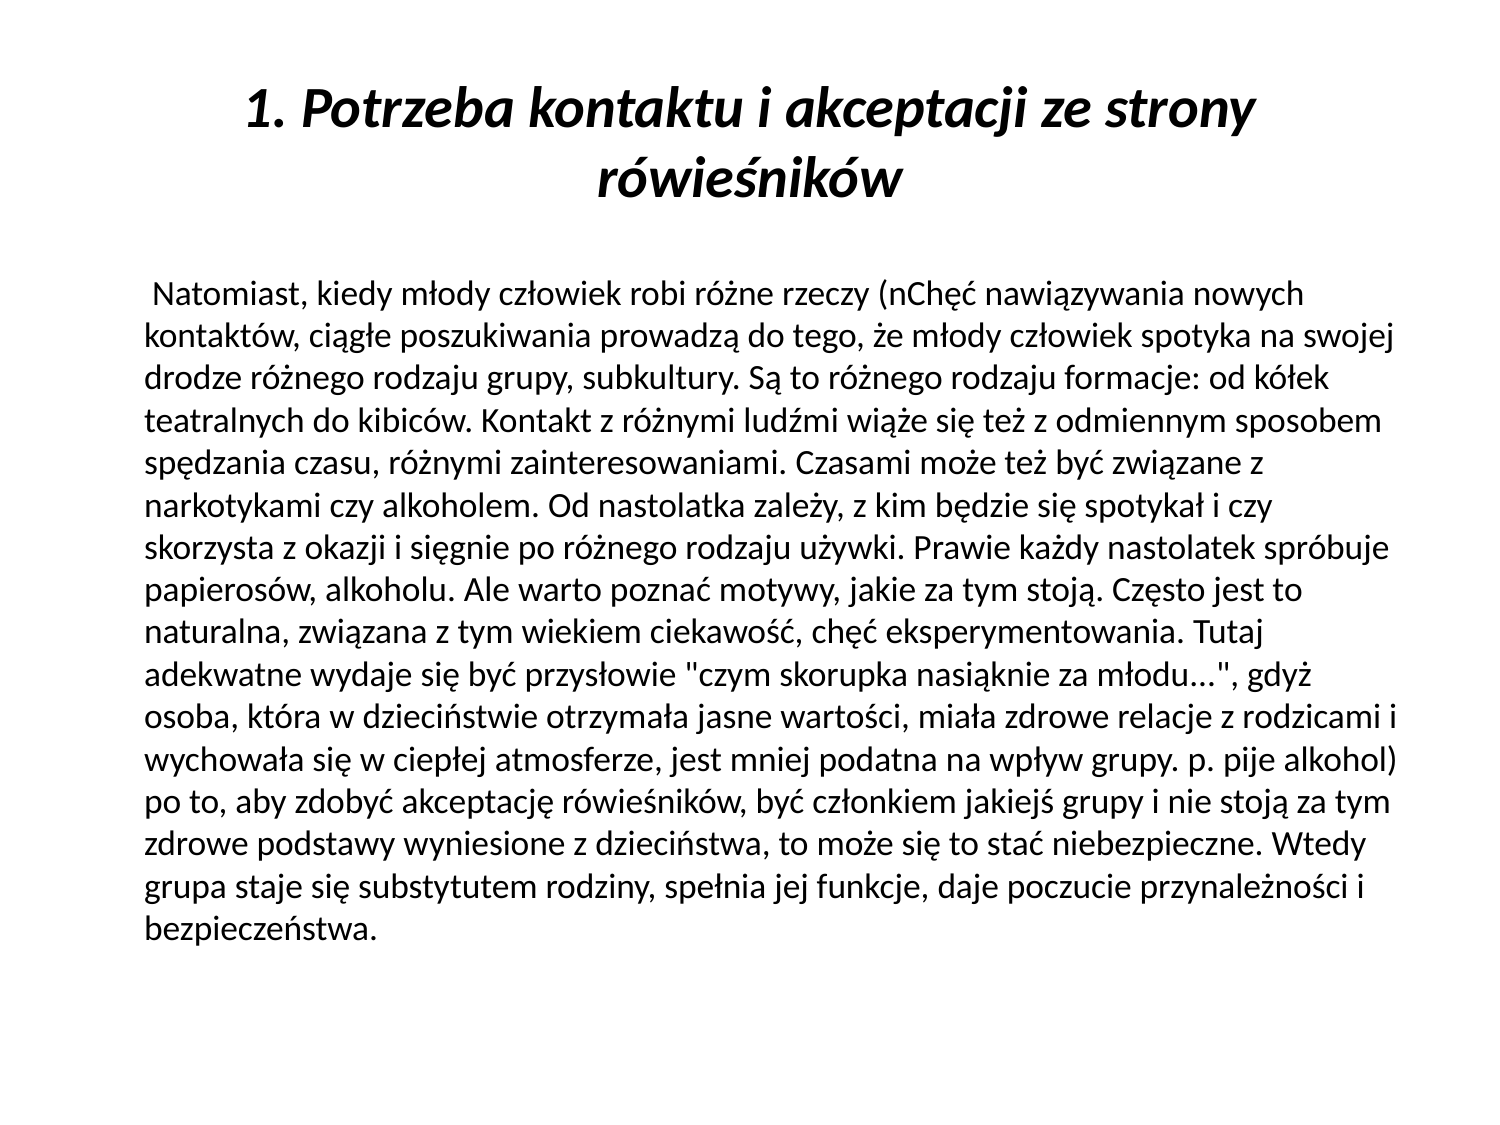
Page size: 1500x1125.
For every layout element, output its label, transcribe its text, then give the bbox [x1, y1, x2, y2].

title 1. Potrzeba kontaktu i akceptacji ze strony rówieśników [75, 45, 1425, 233]
list Natomiast, kiedy młody człowiek robi różne rzeczy (nChęć nawiązywania nowych kontaktów, ciągłe poszukiwania prowadzą do tego, że młody człowiek spotyka na swojej drodze różnego rodzaju grupy, subkultury. Są to różnego rodzaju formacje: od kółek teatralnych do kibiców. Kontakt z różnymi ludźmi wiąże się też z odmiennym sposobem spędzania czasu, różnymi zainteresowaniami. Czasami może też być związane z narkotykami czy alkoholem. Od nastolatka zależy, z kim będzie się spotykał i czy skorzysta z okazji i sięgnie po różnego rodzaju używki. Prawie każdy nastolatek spróbuje papierosów, alkoholu. Ale warto poznać motywy, jakie za tym stoją. Często jest to naturalna, związana z tym wiekiem ciekawość, chęć eksperymentowania. Tutaj adekwatne wydaje się być przysłowie "czym skorupka nasiąknie za młodu...", gdyż osoba, która w dzieciństwie otrzymała jasne wartości, miała zdrowe relacje z rodzicami i wychowała się w ciepłej atmosferze, jest mniej podatna na wpływ grupy. p. pije alkohol) po to, aby zdobyć akceptację rówieśników, być członkiem jakiejś grupy i nie stoją za tym zdrowe podstawy wyniesione z dzieciństwa, to może się to stać niebezpieczne. Wtedy grupa staje się substytutem rodziny, spełnia jej funkcje, daje poczucie przynależności i bezpieczeństwa. [75, 262, 1425, 1005]
